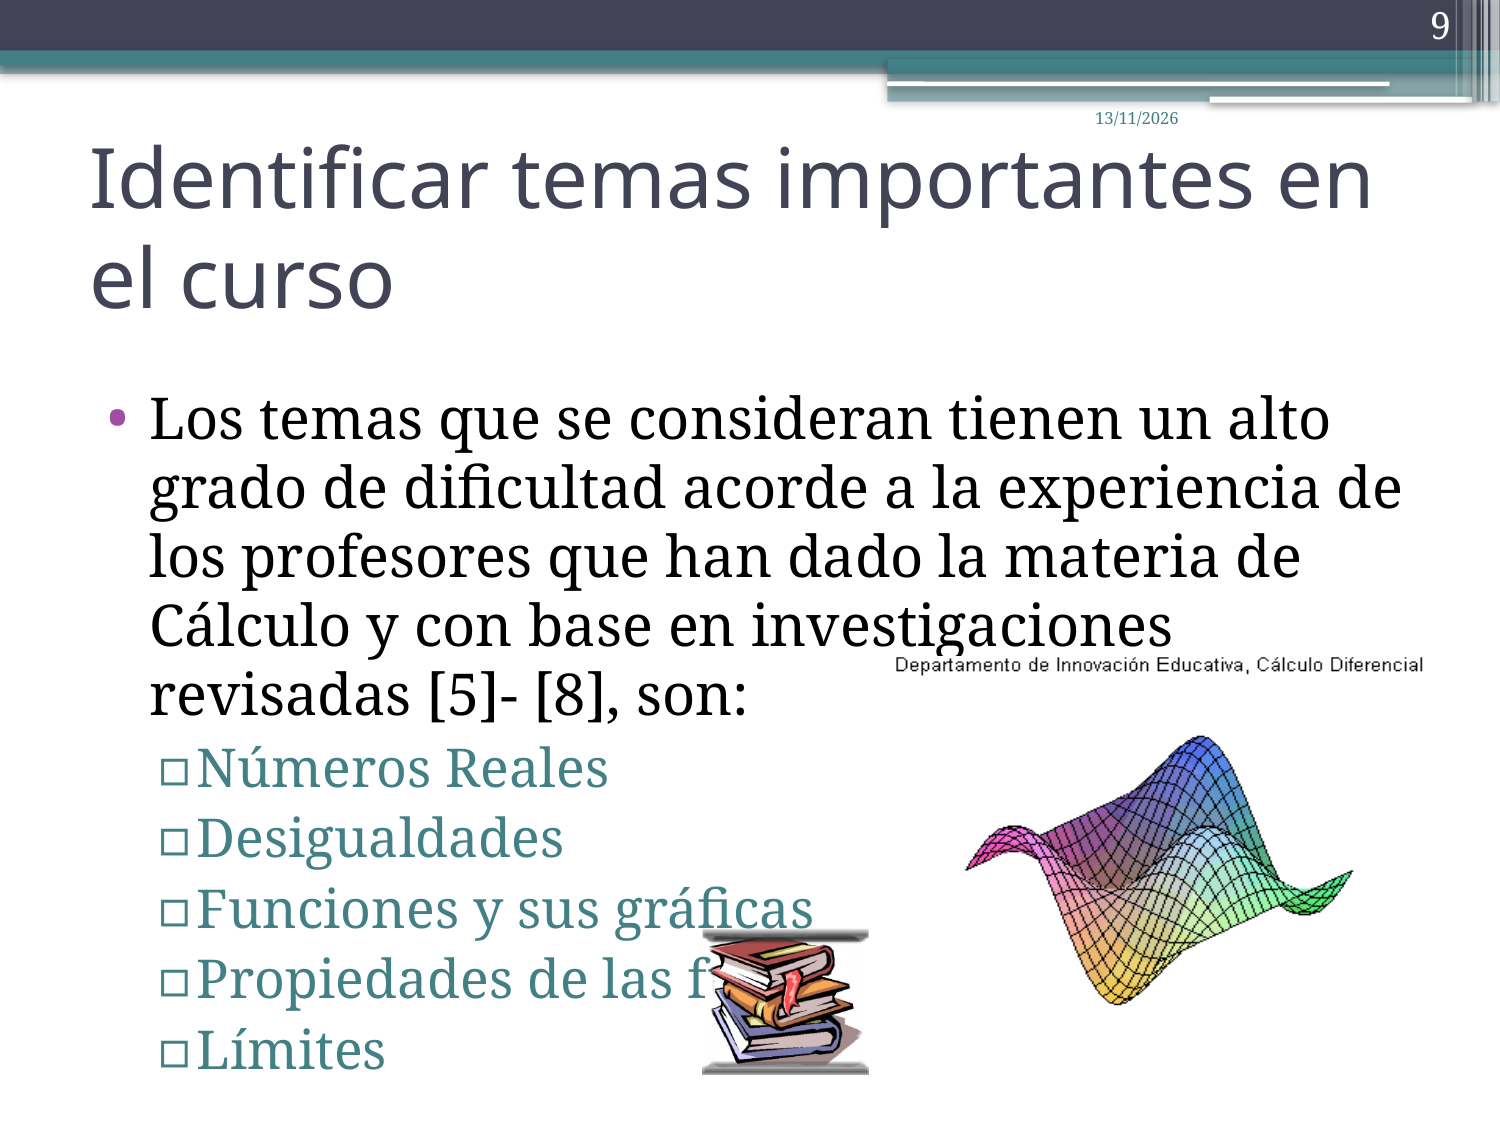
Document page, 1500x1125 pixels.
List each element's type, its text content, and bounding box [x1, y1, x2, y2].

picture [702, 656, 1463, 1075]
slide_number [1080, 100, 1238, 176]
slide_number 9 [1341, 0, 1466, 61]
title Identificar temas importantes en el curso [75, 113, 1425, 339]
list Los temas que se consideran tienen un alto grado de dificultad acorde a la experiencia de los profesores que han dado la materia de Cálculo y con base en investigaciones revisadas [5]- [8], son: Números Reales Desigualdades Funciones y sus gráficas Propiedades de las funciones Límites [75, 374, 1425, 1094]
